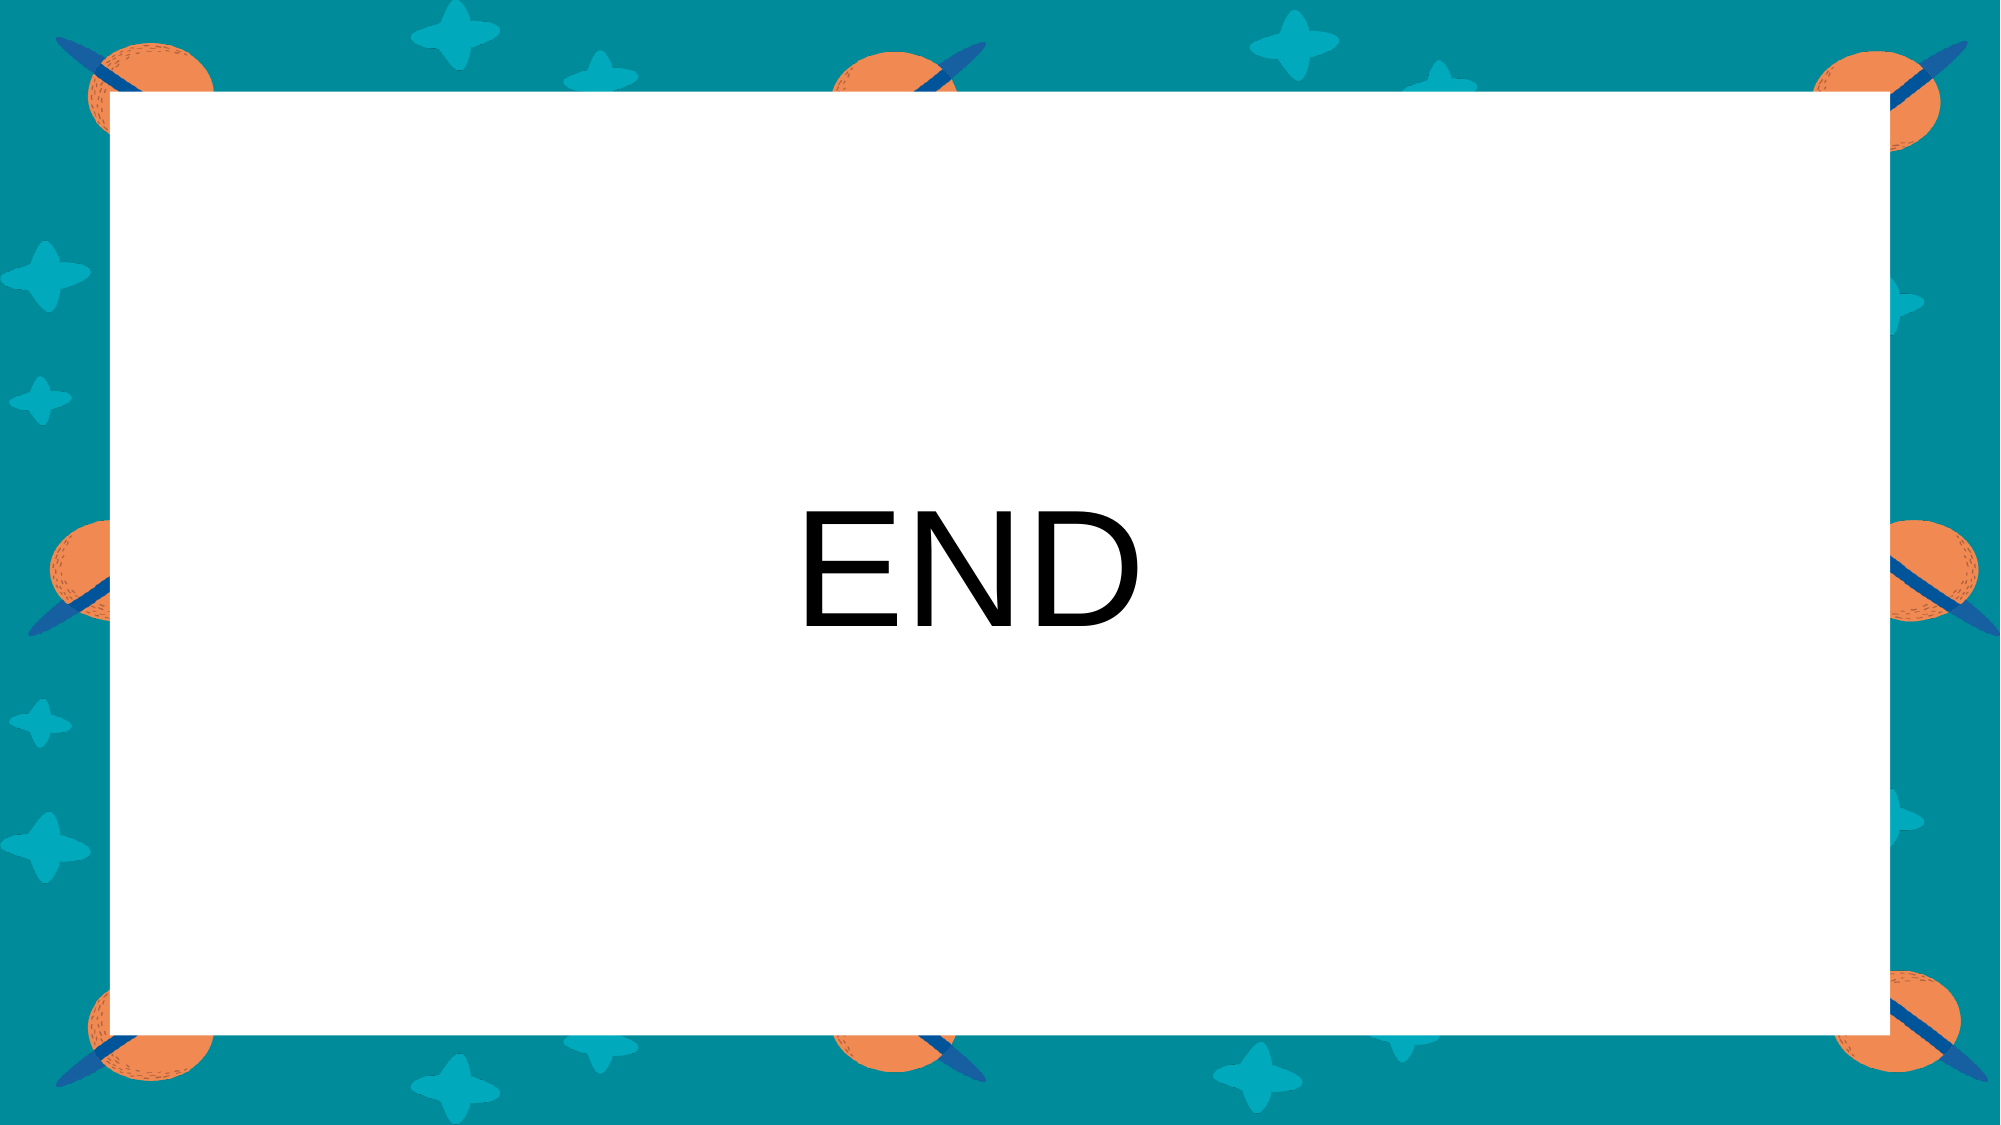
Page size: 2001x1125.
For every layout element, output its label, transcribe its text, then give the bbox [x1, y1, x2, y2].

text_box END [779, 451, 1162, 667]
picture [0, 0, 2000, 1125]
